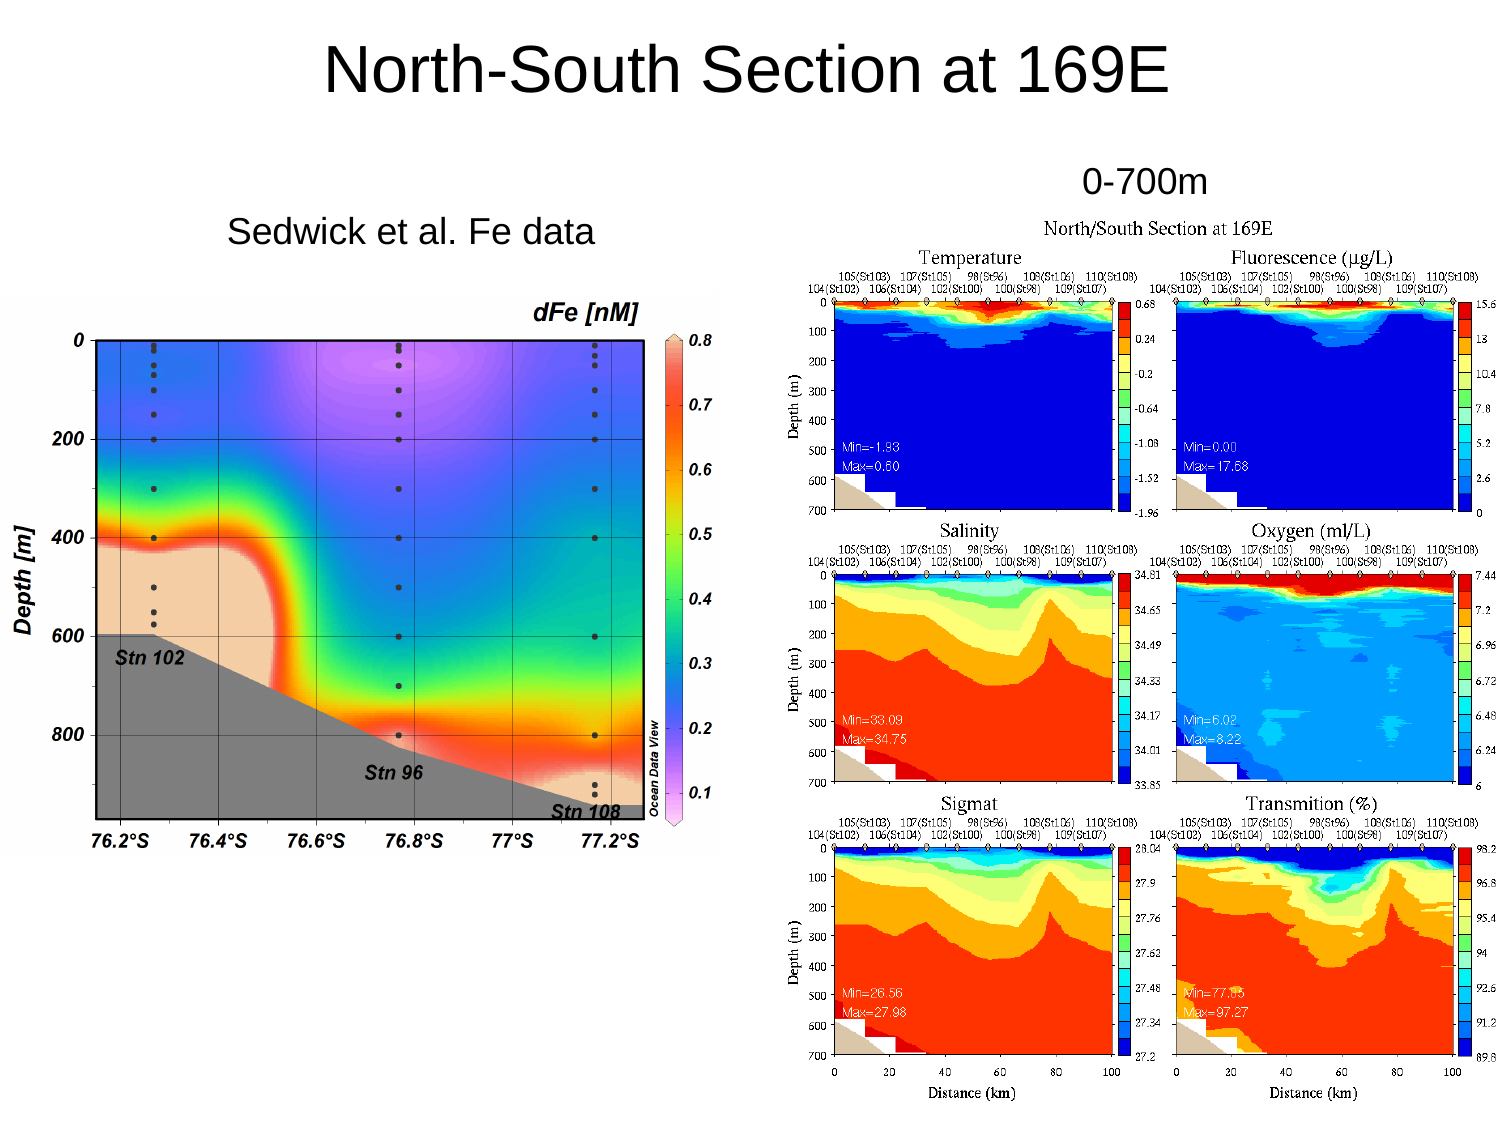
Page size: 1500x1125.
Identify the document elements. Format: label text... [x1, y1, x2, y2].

text_box Sedwick et al. Fe data [212, 199, 611, 260]
text_box 0-700m [1067, 149, 1224, 206]
picture [0, 289, 721, 862]
picture [779, 207, 1500, 1125]
title North-South Section at 169E [0, 0, 1495, 163]
